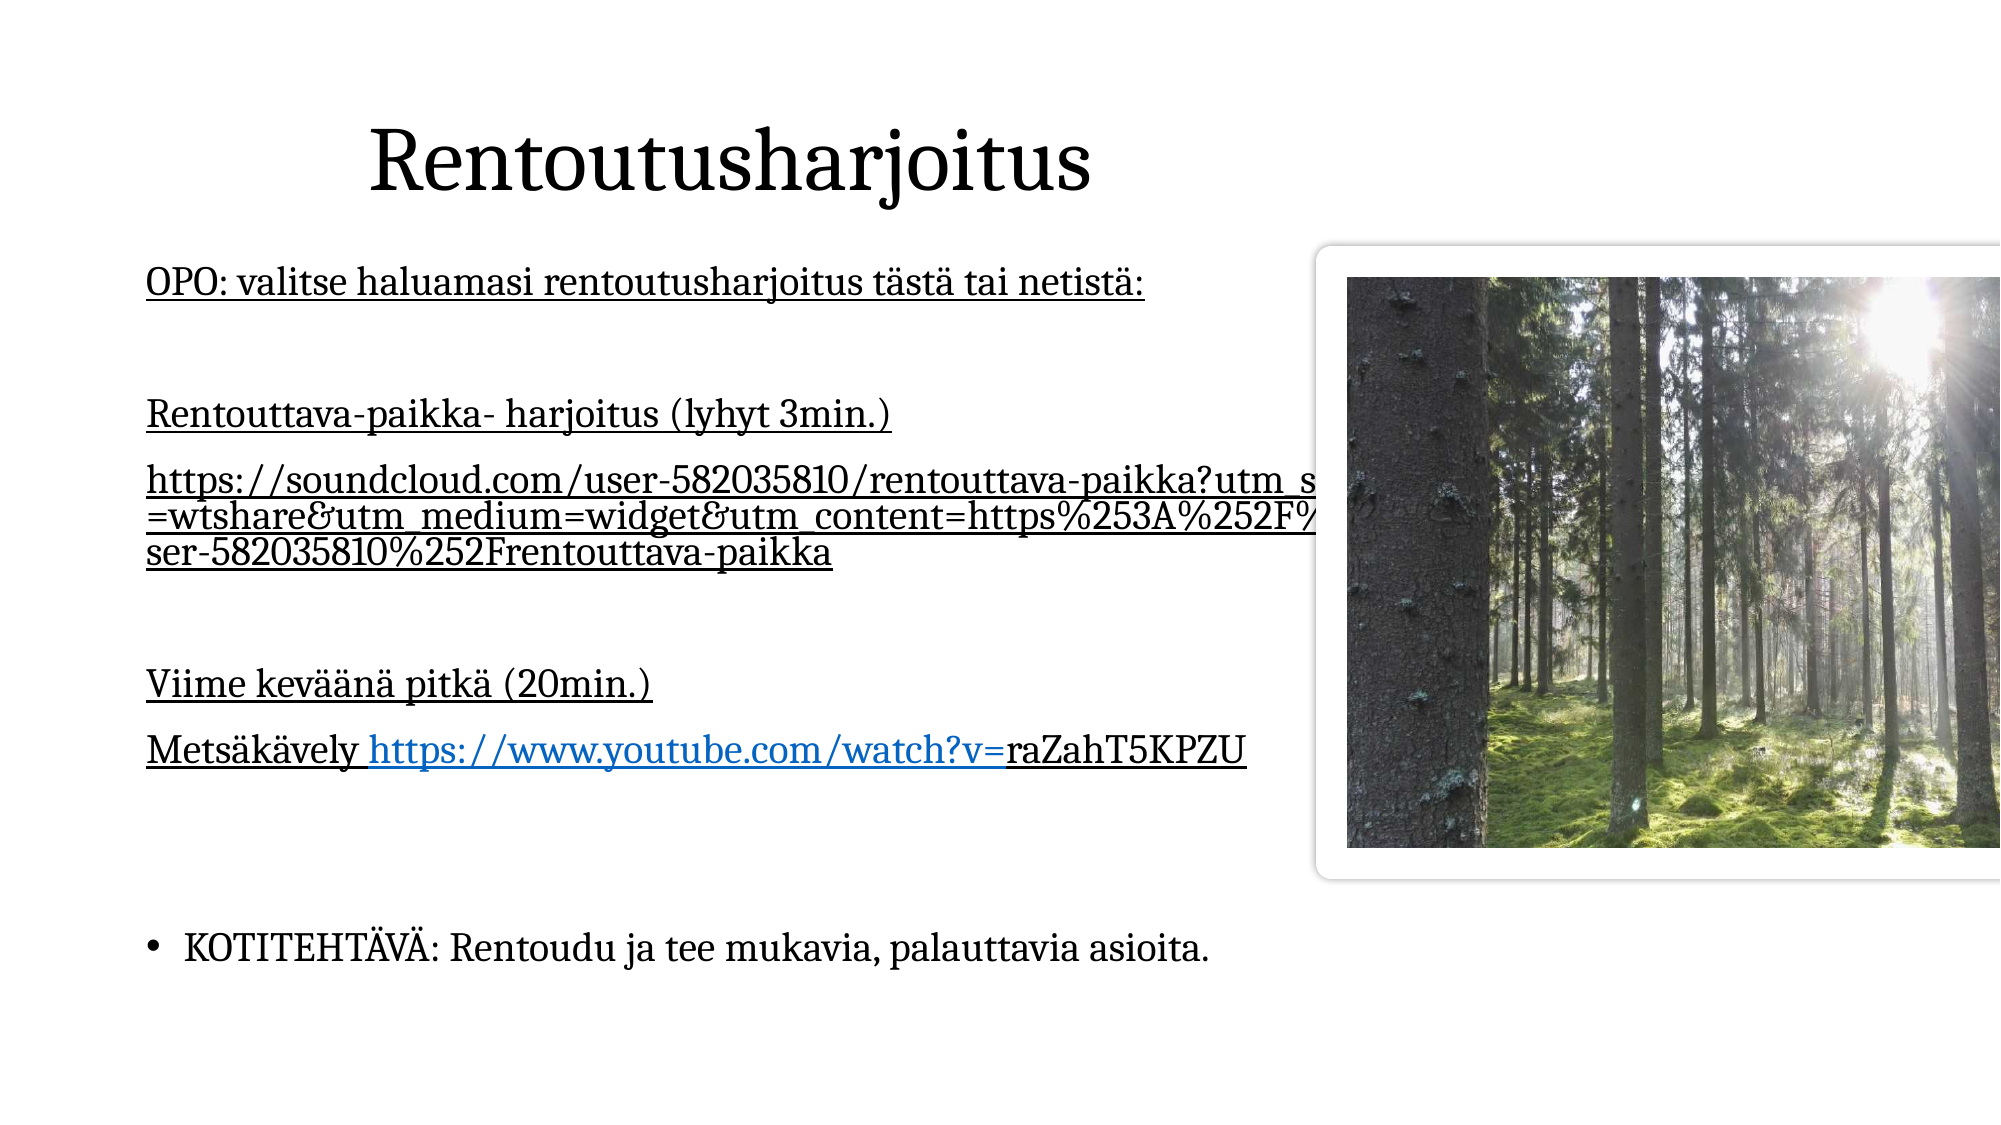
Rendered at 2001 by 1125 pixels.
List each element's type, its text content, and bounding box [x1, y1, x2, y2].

title Rentoutusharjoitus [353, 38, 2000, 185]
list OPO: valitse haluamasi rentoutusharjoitus tästä tai netistä: Rentouttava-paikka- harjoitus (lyhyt 3min.) https://soundcloud.com/user-582035810/rentouttava-paikka?utm_source=mieli.fi&utm_campaign=wtshare&utm_medium=widget&utm_content=https%253A%252F%252Fsoundcloud.com%252Fuser-582035810%252Frentouttava-paikka Viime keväänä pitkä (20min.) Metsäkävely https://www.youtube.com/watch?v=raZahT5KPZU KOTITEHTÄVÄ: Rentoudu ja tee mukavia, palauttavia asioita. [131, 252, 1856, 967]
picture [1346, 276, 2000, 848]
